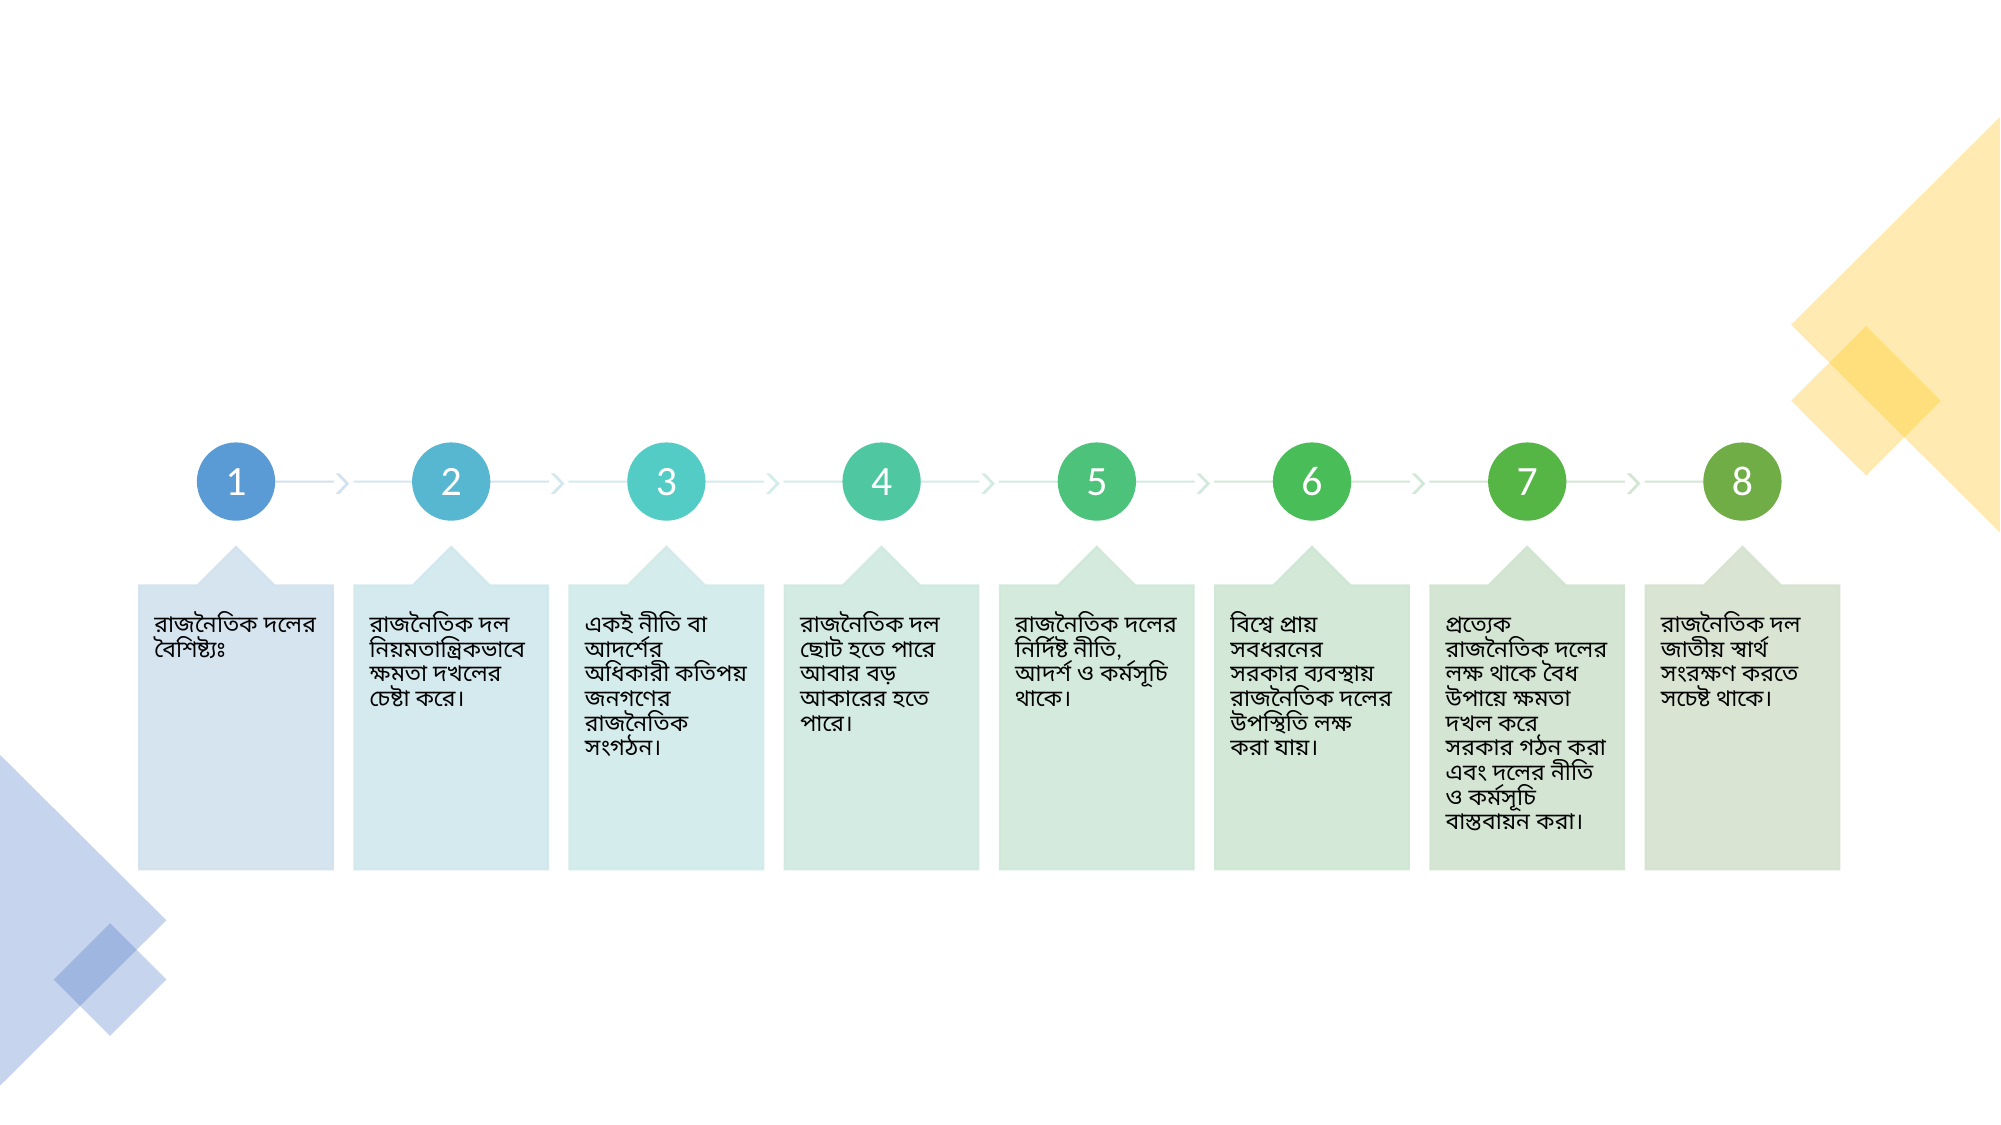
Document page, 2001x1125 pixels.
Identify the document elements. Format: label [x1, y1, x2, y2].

text_box [1863, 399, 1904, 477]
text_box [52, 921, 137, 1038]
text_box [0, 0, 2000, 888]
text_box [0, 440, 2000, 1125]
text_box [0, 753, 137, 1088]
text_box [1815, 115, 2000, 535]
text_box [137, 299, 1863, 1014]
